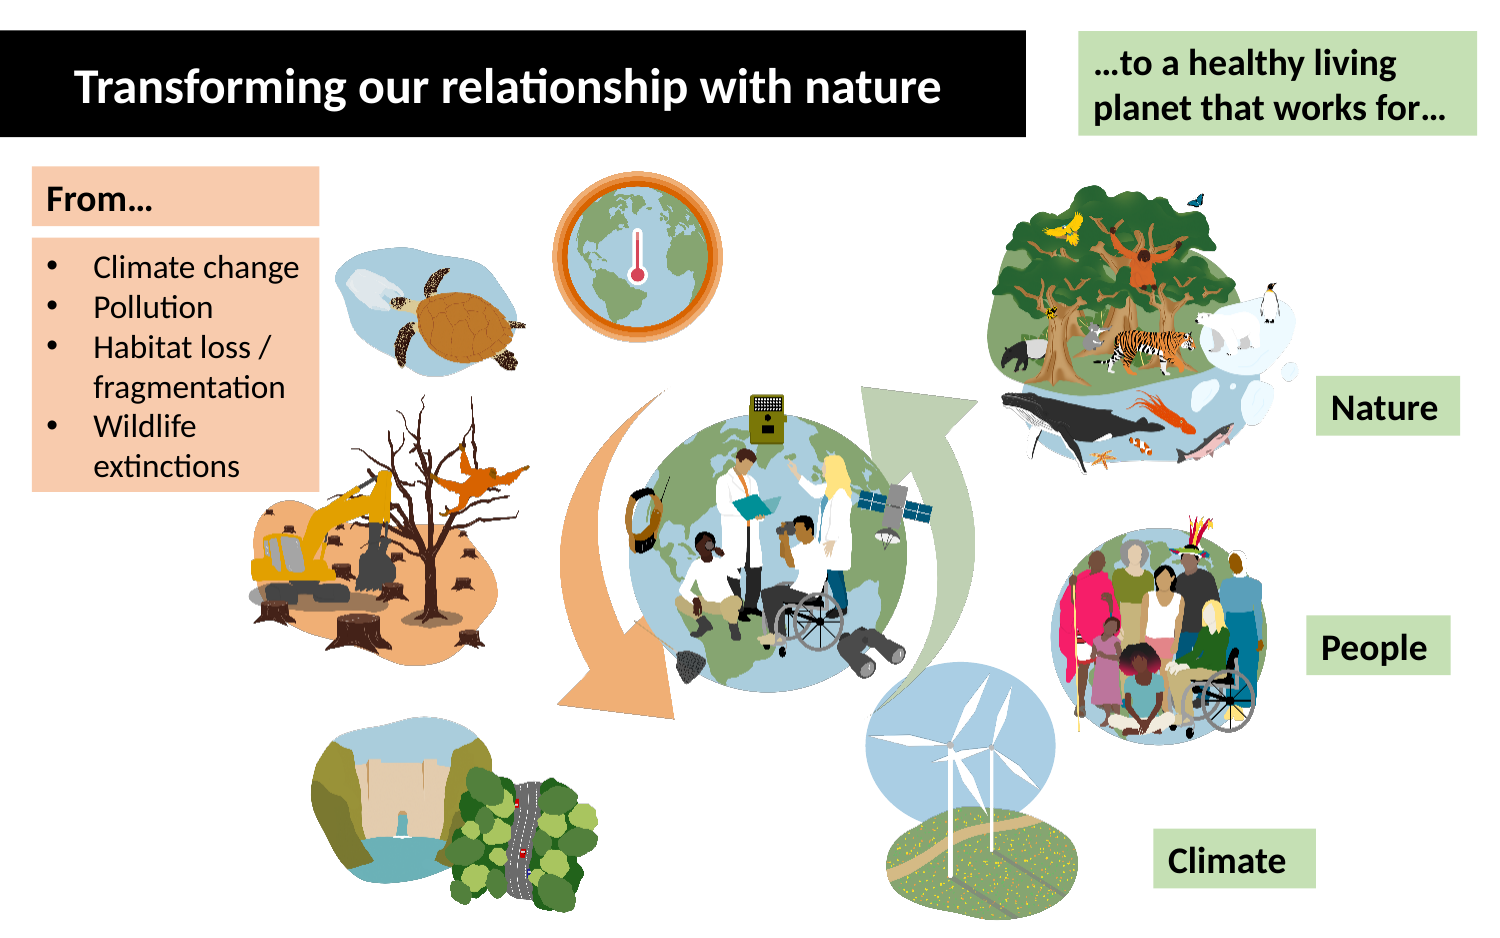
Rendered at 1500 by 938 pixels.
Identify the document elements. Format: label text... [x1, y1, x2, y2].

text_box Climate change Pollution Habitat loss / fragmentation Wildlife extinctions [31, 237, 222, 492]
text_box …to a healthy living planet that works for… [1078, 31, 1478, 136]
picture [222, 159, 1335, 938]
text_box From… [31, 166, 222, 227]
text_box People [1335, 615, 1451, 676]
text_box Transforming our relationship with nature [0, 29, 1027, 138]
text_box Nature [1335, 375, 1461, 436]
